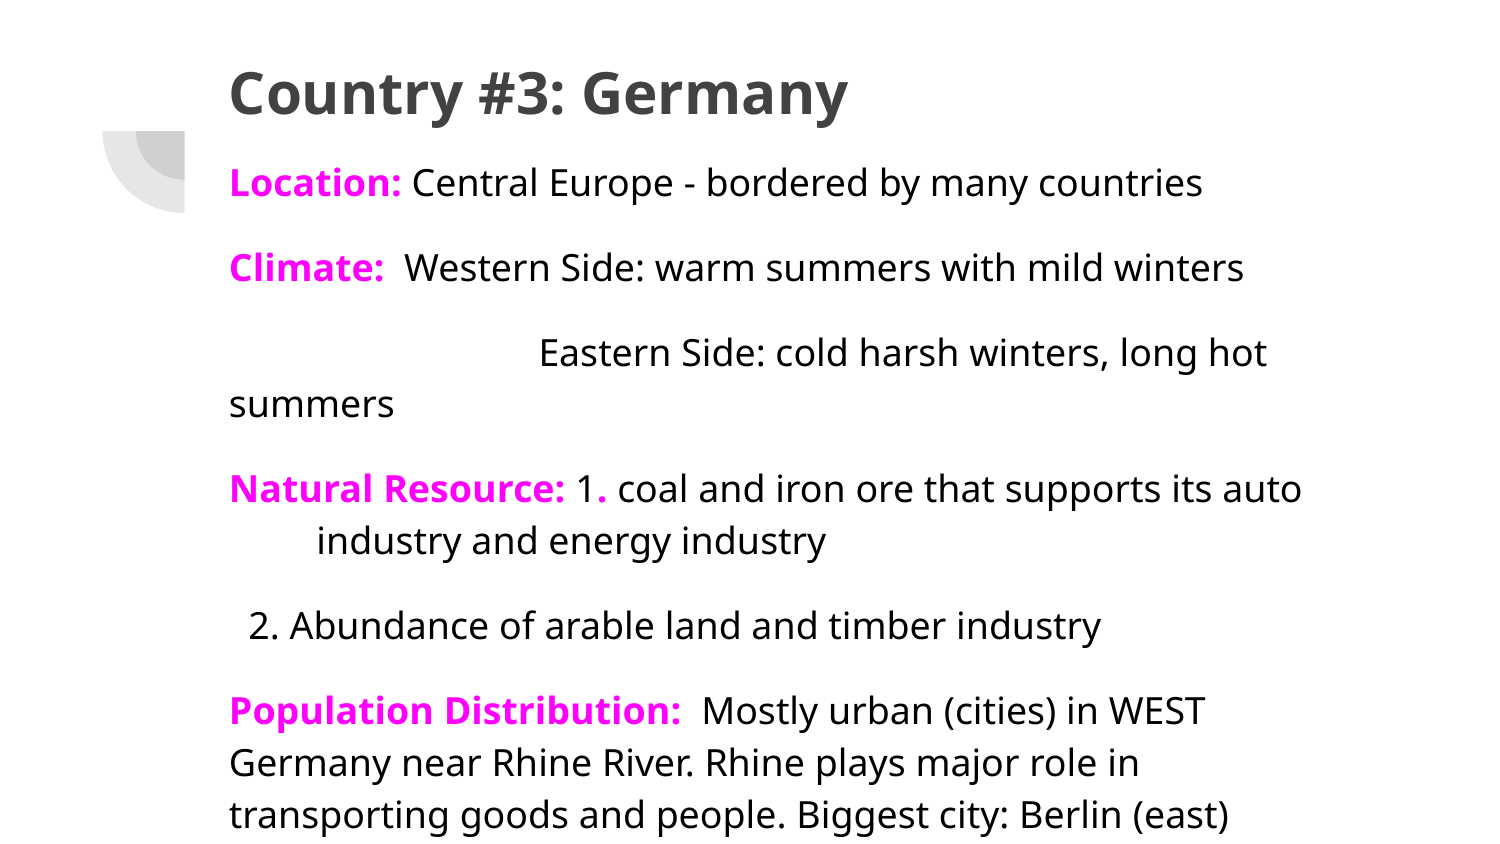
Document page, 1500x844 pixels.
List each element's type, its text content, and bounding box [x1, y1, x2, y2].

title Country #3: Germany [213, 41, 1368, 136]
list Location: Central Europe - bordered by many countries Climate: Western Side: warm summers with mild winters Eastern Side: cold harsh winters, long hot summers Natural Resource: 1. coal and iron ore that supports its auto industry and energy industry 2. Abundance of arable land and timber industry Population Distribution: Mostly urban (cities) in WEST Germany near Rhine River. Rhine plays major role in transporting goods and people. Biggest city: Berlin (east) [213, 136, 1368, 805]
